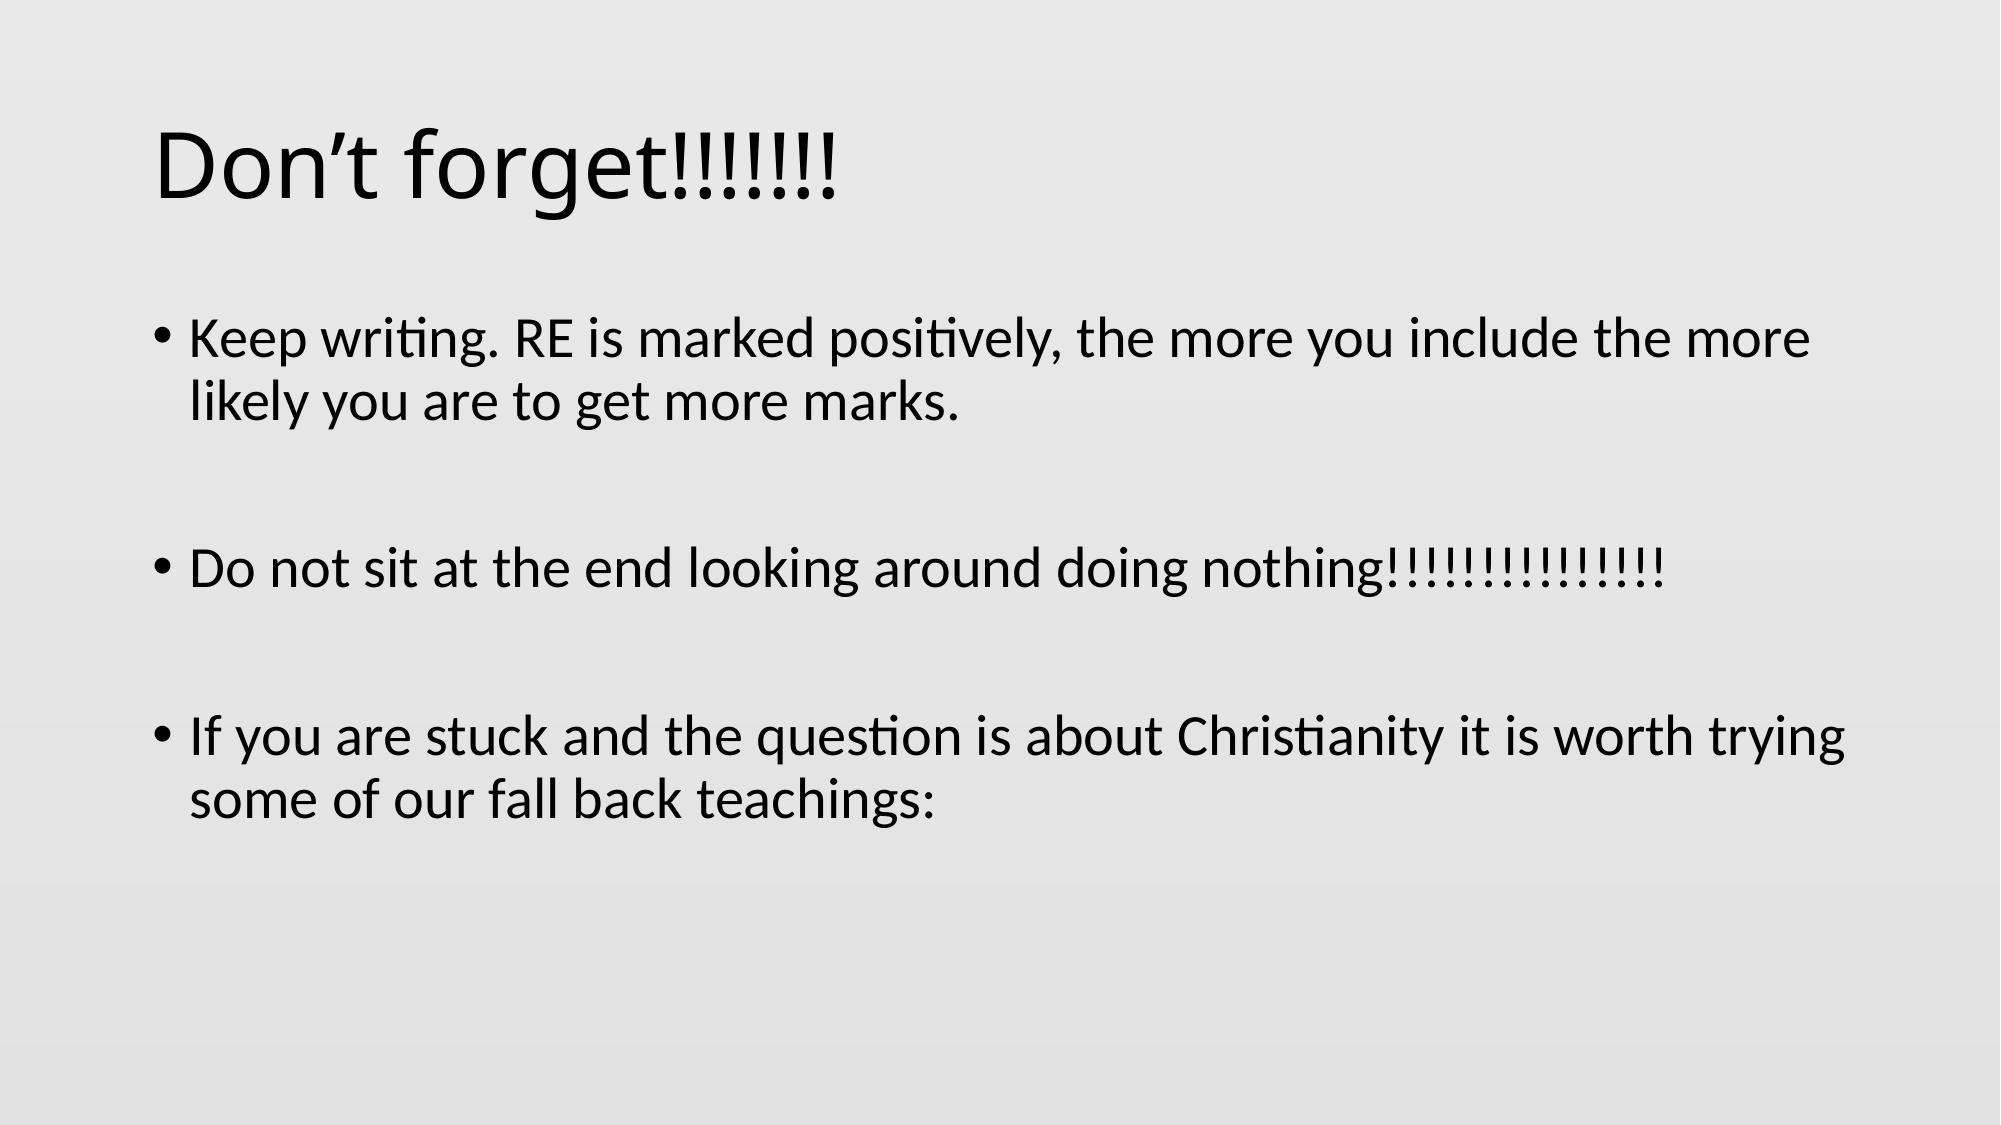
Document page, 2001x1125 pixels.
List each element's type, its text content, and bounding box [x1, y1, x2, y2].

list Keep writing. RE is marked positively, the more you include the more likely you are to get more marks. Do not sit at the end looking around doing nothing!!!!!!!!!!!!!!! If you are stuck and the question is about Christianity it is worth trying some of our fall back teachings: [137, 299, 1863, 1014]
title Don’t forget!!!!!!! [137, 59, 1863, 278]
